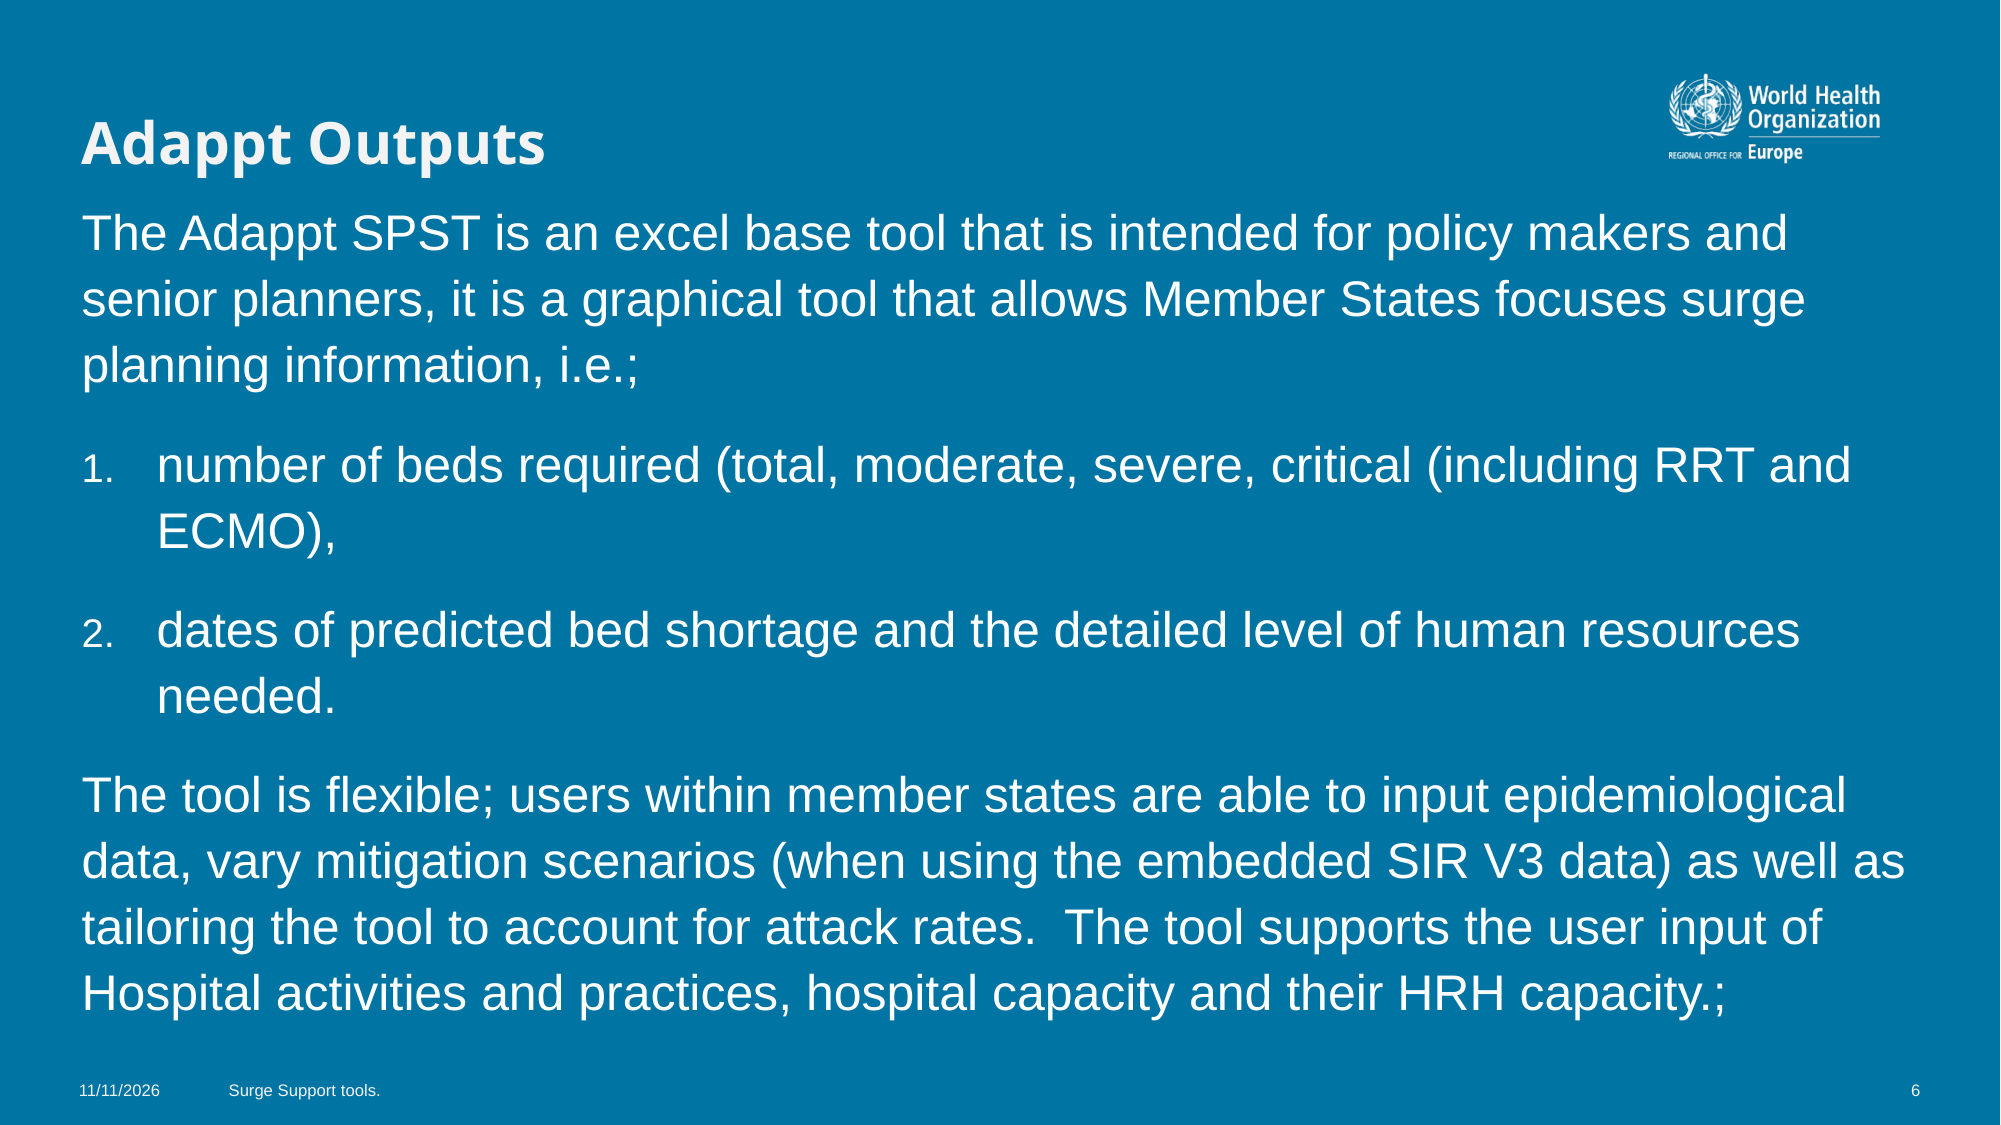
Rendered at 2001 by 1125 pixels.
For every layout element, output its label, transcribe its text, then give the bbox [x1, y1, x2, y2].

picture [1870, 114, 1879, 128]
picture [1247, 996, 1268, 1010]
picture [1856, 114, 1866, 128]
picture [120, 996, 143, 1010]
picture [346, 996, 350, 1009]
picture [1603, 996, 1627, 1010]
picture [213, 996, 222, 1010]
picture [1774, 148, 1802, 163]
picture [1782, 85, 1793, 104]
picture [1103, 996, 1123, 1010]
picture [1749, 144, 1756, 158]
picture [1668, 996, 1676, 1010]
picture [333, 996, 341, 1010]
picture [86, 996, 90, 1009]
picture [394, 996, 402, 1010]
picture [1841, 111, 1847, 128]
picture [728, 996, 750, 1010]
picture [226, 996, 240, 1010]
picture [1758, 148, 1773, 158]
picture [1020, 996, 1034, 1010]
picture [1425, 996, 1429, 1009]
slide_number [78, 1079, 209, 1109]
picture [1670, 74, 1742, 136]
picture [1718, 1006, 1722, 1016]
picture [1207, 996, 1216, 1010]
picture [1688, 153, 1700, 158]
picture [1192, 996, 1206, 1010]
picture [1829, 114, 1838, 128]
picture [1818, 114, 1826, 128]
picture [1474, 996, 1478, 1009]
picture [1576, 996, 1597, 1020]
picture [1547, 996, 1572, 1010]
picture [783, 1005, 787, 1016]
picture [1630, 996, 1650, 1010]
picture [417, 996, 439, 1010]
picture [1730, 153, 1741, 158]
picture [897, 996, 912, 1010]
picture [653, 996, 673, 1010]
picture [484, 996, 499, 1010]
picture [1773, 114, 1783, 133]
picture [1861, 85, 1879, 104]
picture [703, 996, 723, 1010]
picture [1765, 114, 1771, 127]
picture [1075, 996, 1100, 1010]
picture [890, 996, 896, 1020]
title Adappt Outputs [78, 59, 1418, 178]
picture [836, 996, 859, 1010]
picture [1796, 85, 1806, 104]
picture [1141, 996, 1149, 1010]
picture [1152, 996, 1169, 1020]
picture [1705, 153, 1720, 158]
picture [1522, 996, 1542, 1010]
picture [500, 996, 509, 1010]
picture [279, 996, 303, 1010]
list The Adappt SPST is an excel base tool that is intended for policy makers and senior planners, it is a graphical tool that allows Member States focuses surge planning information, i.e.; number of beds required (total, moderate, severe, critical (including RRT and ECMO), dates of predicted bed shortage and the detailed level of human resources needed. The tool is flexible; users within member states are able to input epidemiological data, vary mitigation scenarios (when using the embedded SIR V3 data) as well as tailoring the tool to account for attack rates. The tool supports the user input of Hospital activities and practices, hospital capacity and their HRH capacity.; [78, 194, 1922, 996]
picture [306, 996, 326, 1010]
picture [1049, 996, 1054, 1020]
picture [1454, 996, 1465, 1009]
picture [407, 996, 411, 1009]
picture [1331, 996, 1353, 1010]
picture [1497, 996, 1501, 1009]
picture [942, 996, 957, 1010]
picture [1680, 996, 1697, 1020]
picture [958, 996, 967, 1010]
picture [444, 996, 465, 1010]
picture [148, 996, 168, 1010]
picture [529, 996, 533, 1009]
picture [1055, 996, 1070, 1010]
picture [1749, 86, 1779, 104]
picture [1843, 91, 1852, 104]
picture [582, 996, 603, 1020]
picture [864, 996, 884, 1010]
picture [930, 996, 938, 1010]
picture [1799, 114, 1809, 128]
picture [1656, 996, 1660, 1009]
picture [1749, 109, 1762, 128]
picture [1237, 996, 1241, 1009]
picture [1670, 153, 1685, 158]
picture [109, 996, 113, 1009]
picture [1035, 996, 1044, 1010]
slide_number 6 [1872, 1079, 1921, 1109]
footer Surge Support tools. [228, 1079, 600, 1109]
picture [1817, 86, 1840, 104]
picture [680, 996, 688, 1010]
picture [1291, 996, 1299, 1010]
picture [359, 996, 372, 1009]
picture [1786, 114, 1795, 128]
picture [995, 996, 1015, 1010]
picture [174, 996, 195, 1020]
picture [539, 996, 560, 1010]
picture [755, 996, 776, 1010]
picture [626, 996, 650, 1010]
picture [241, 996, 250, 1010]
